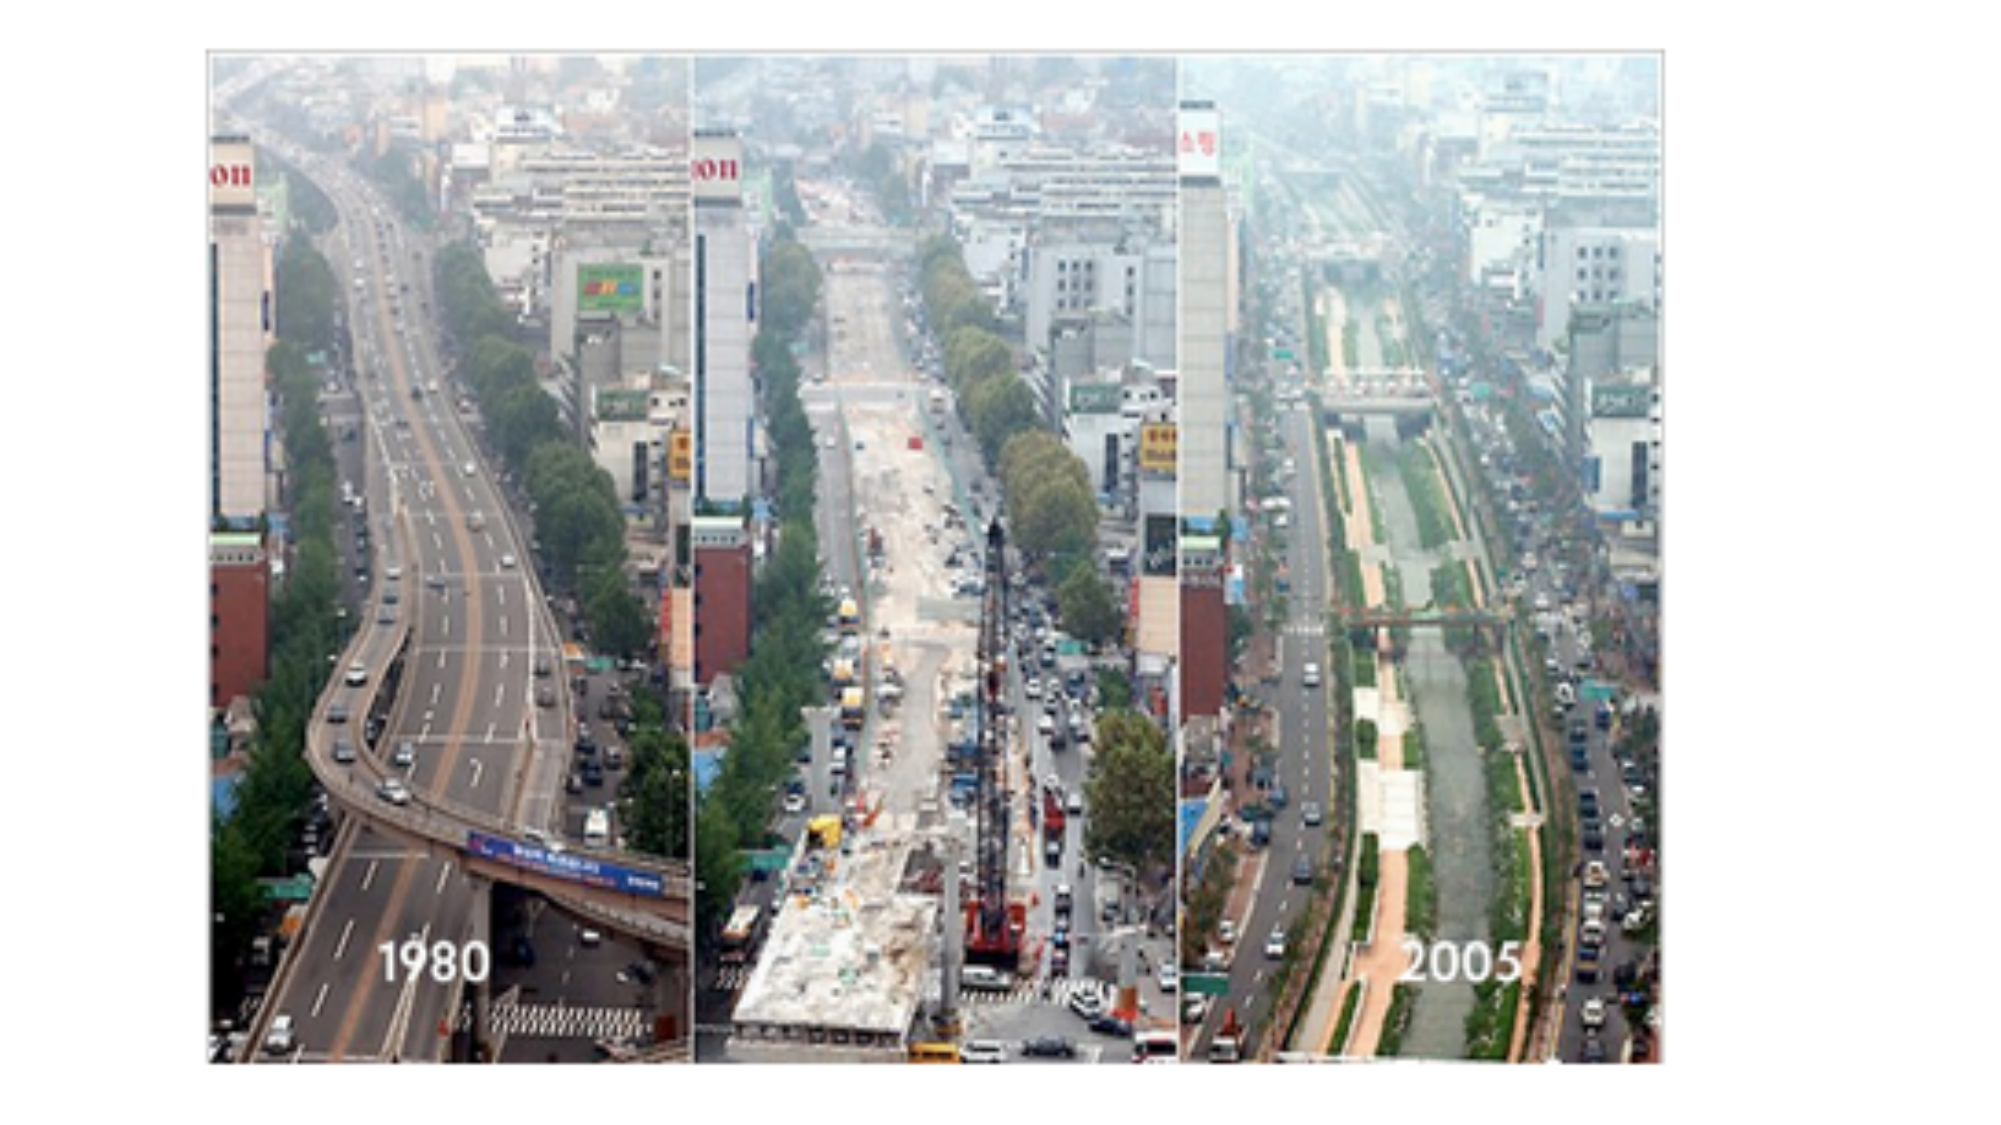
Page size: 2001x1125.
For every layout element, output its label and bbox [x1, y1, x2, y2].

picture [196, 19, 1670, 1097]
